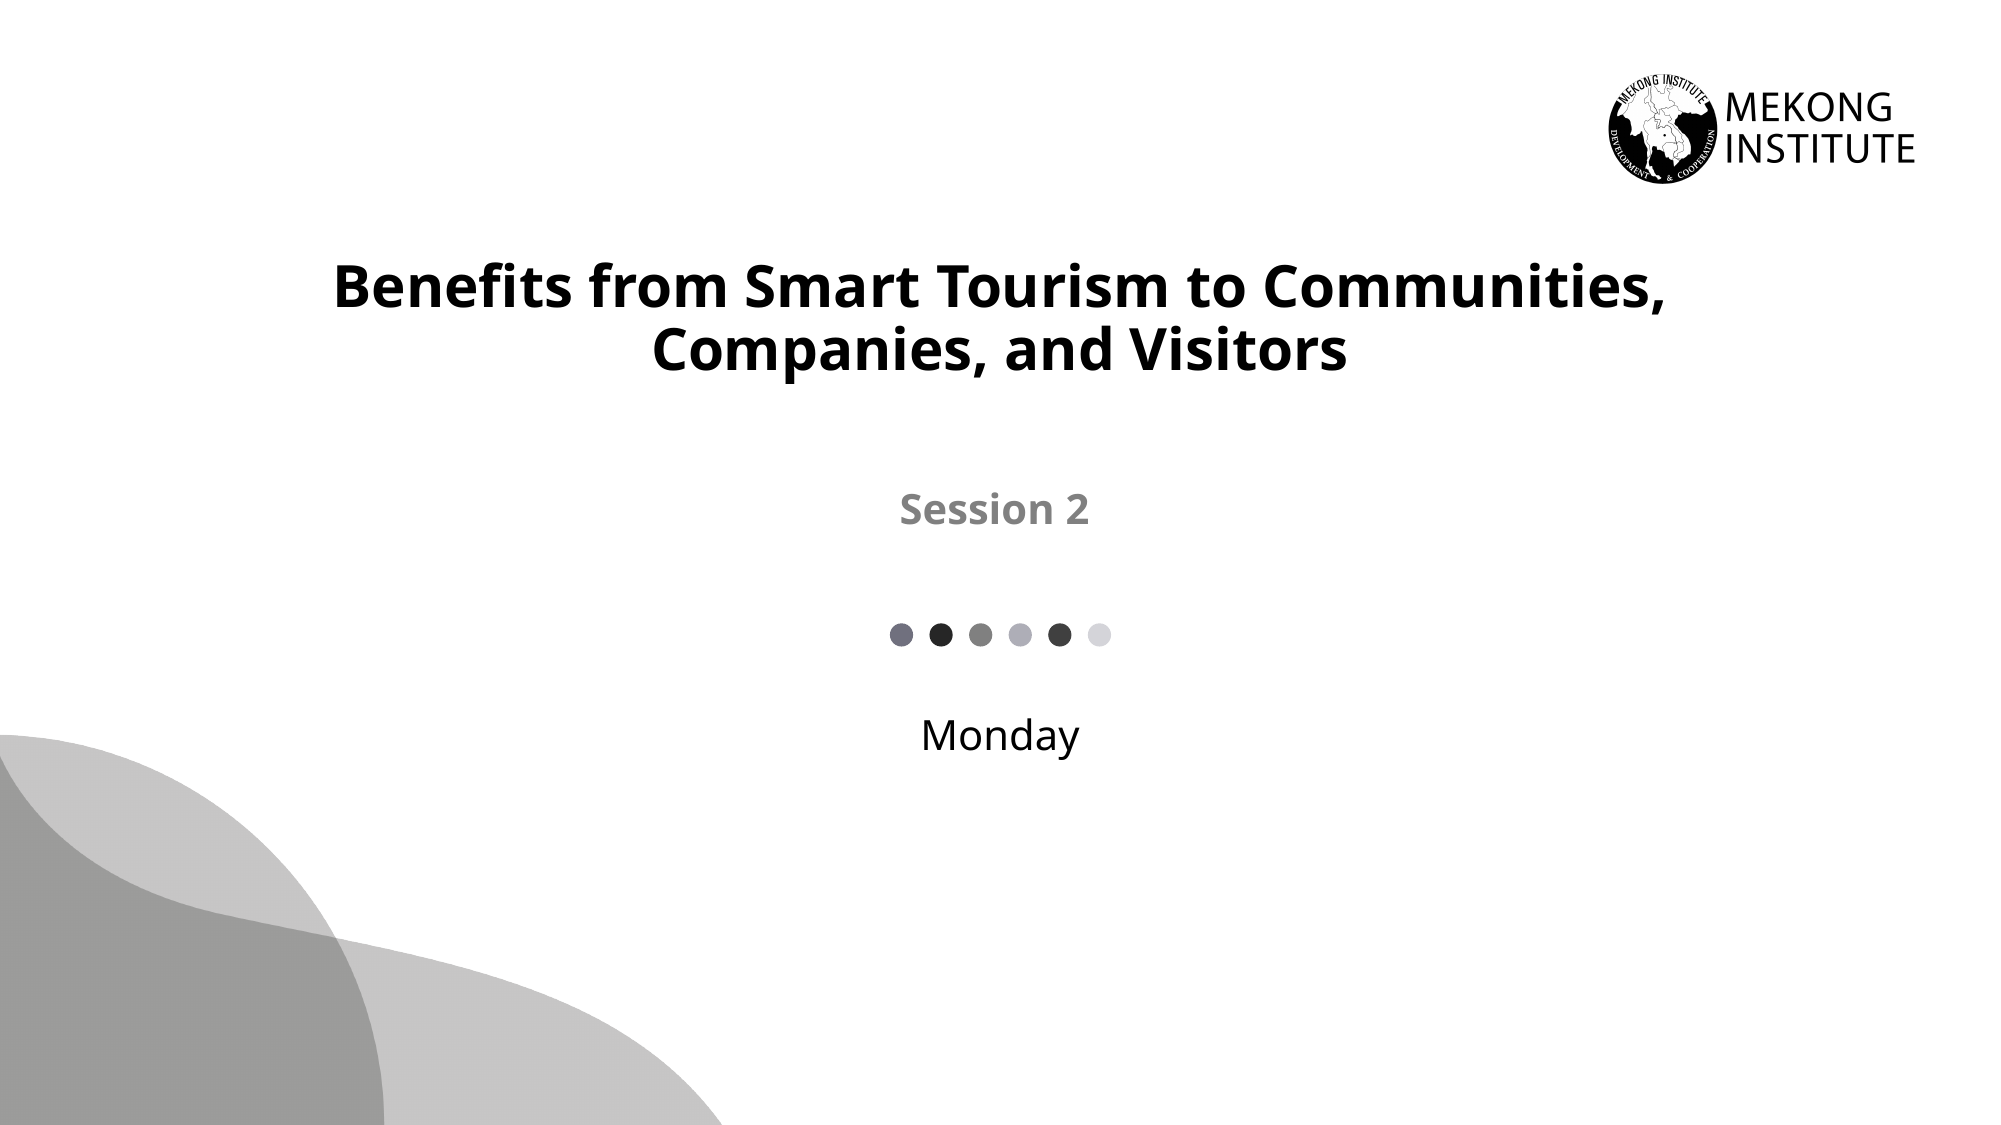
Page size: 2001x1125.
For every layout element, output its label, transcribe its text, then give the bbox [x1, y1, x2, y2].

list Session 2 [249, 480, 1750, 563]
subtitle Monday [249, 707, 1750, 921]
picture [0, 1, 1999, 1125]
title Benefits from Smart Tourism to Communities, Companies, and Visitors [249, 230, 1750, 391]
